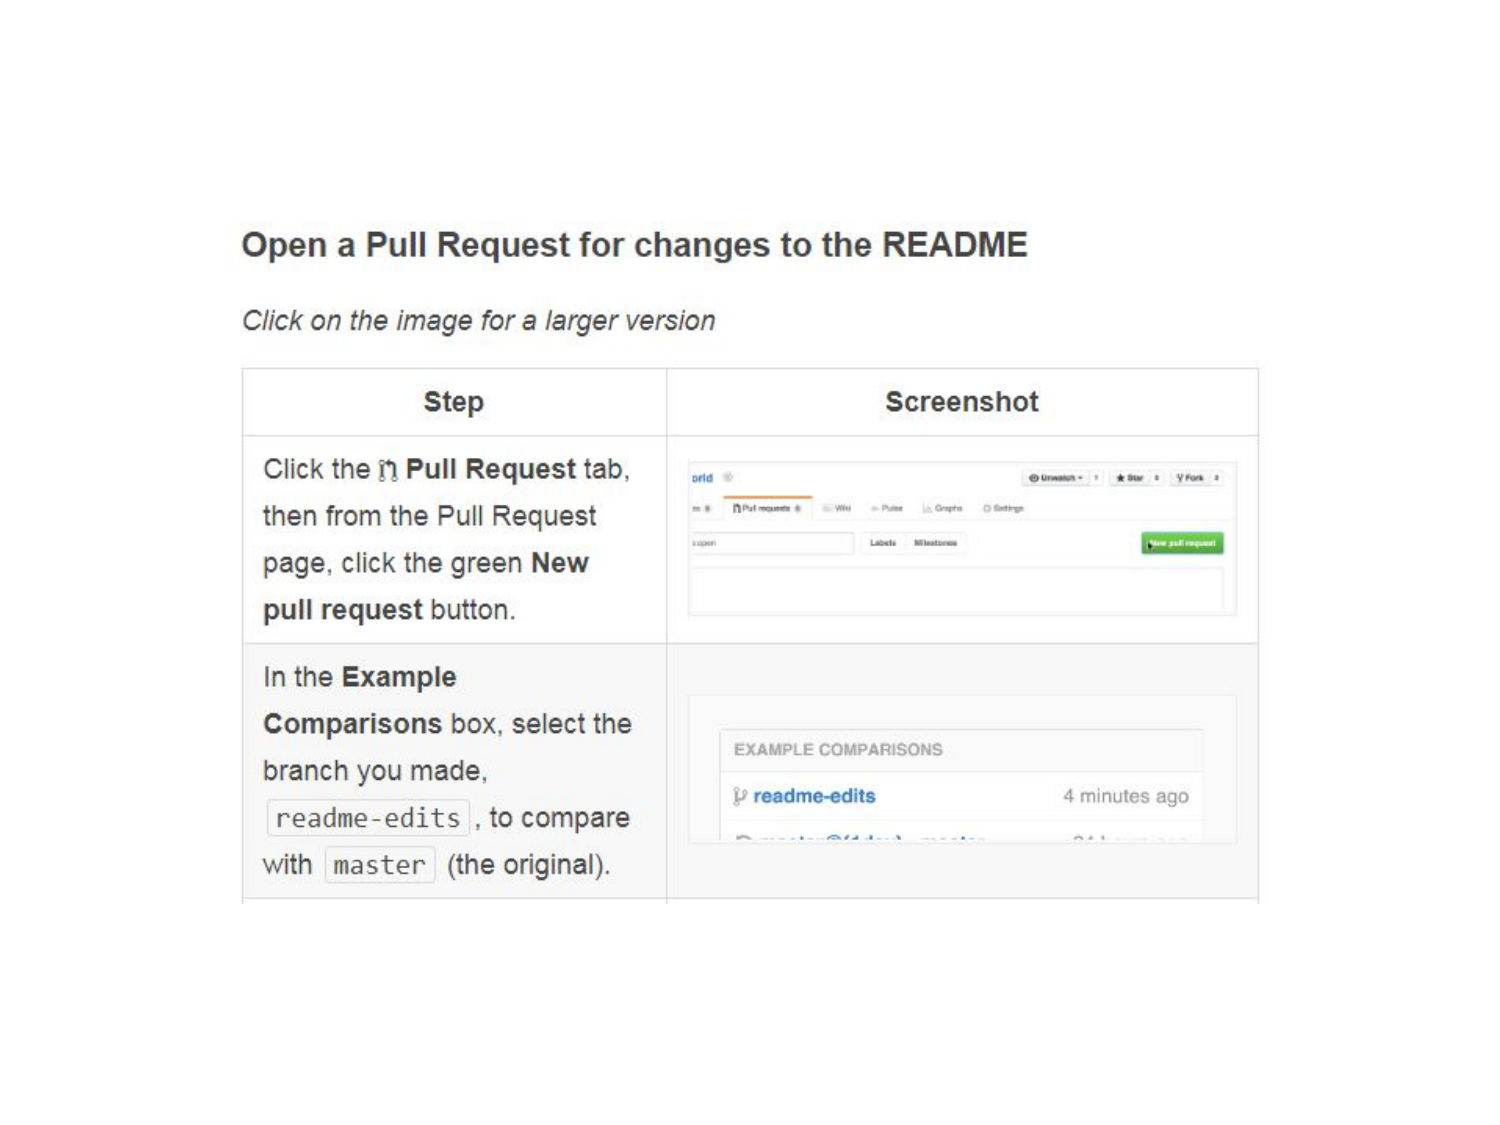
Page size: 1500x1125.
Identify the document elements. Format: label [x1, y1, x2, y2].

picture [228, 220, 1272, 905]
